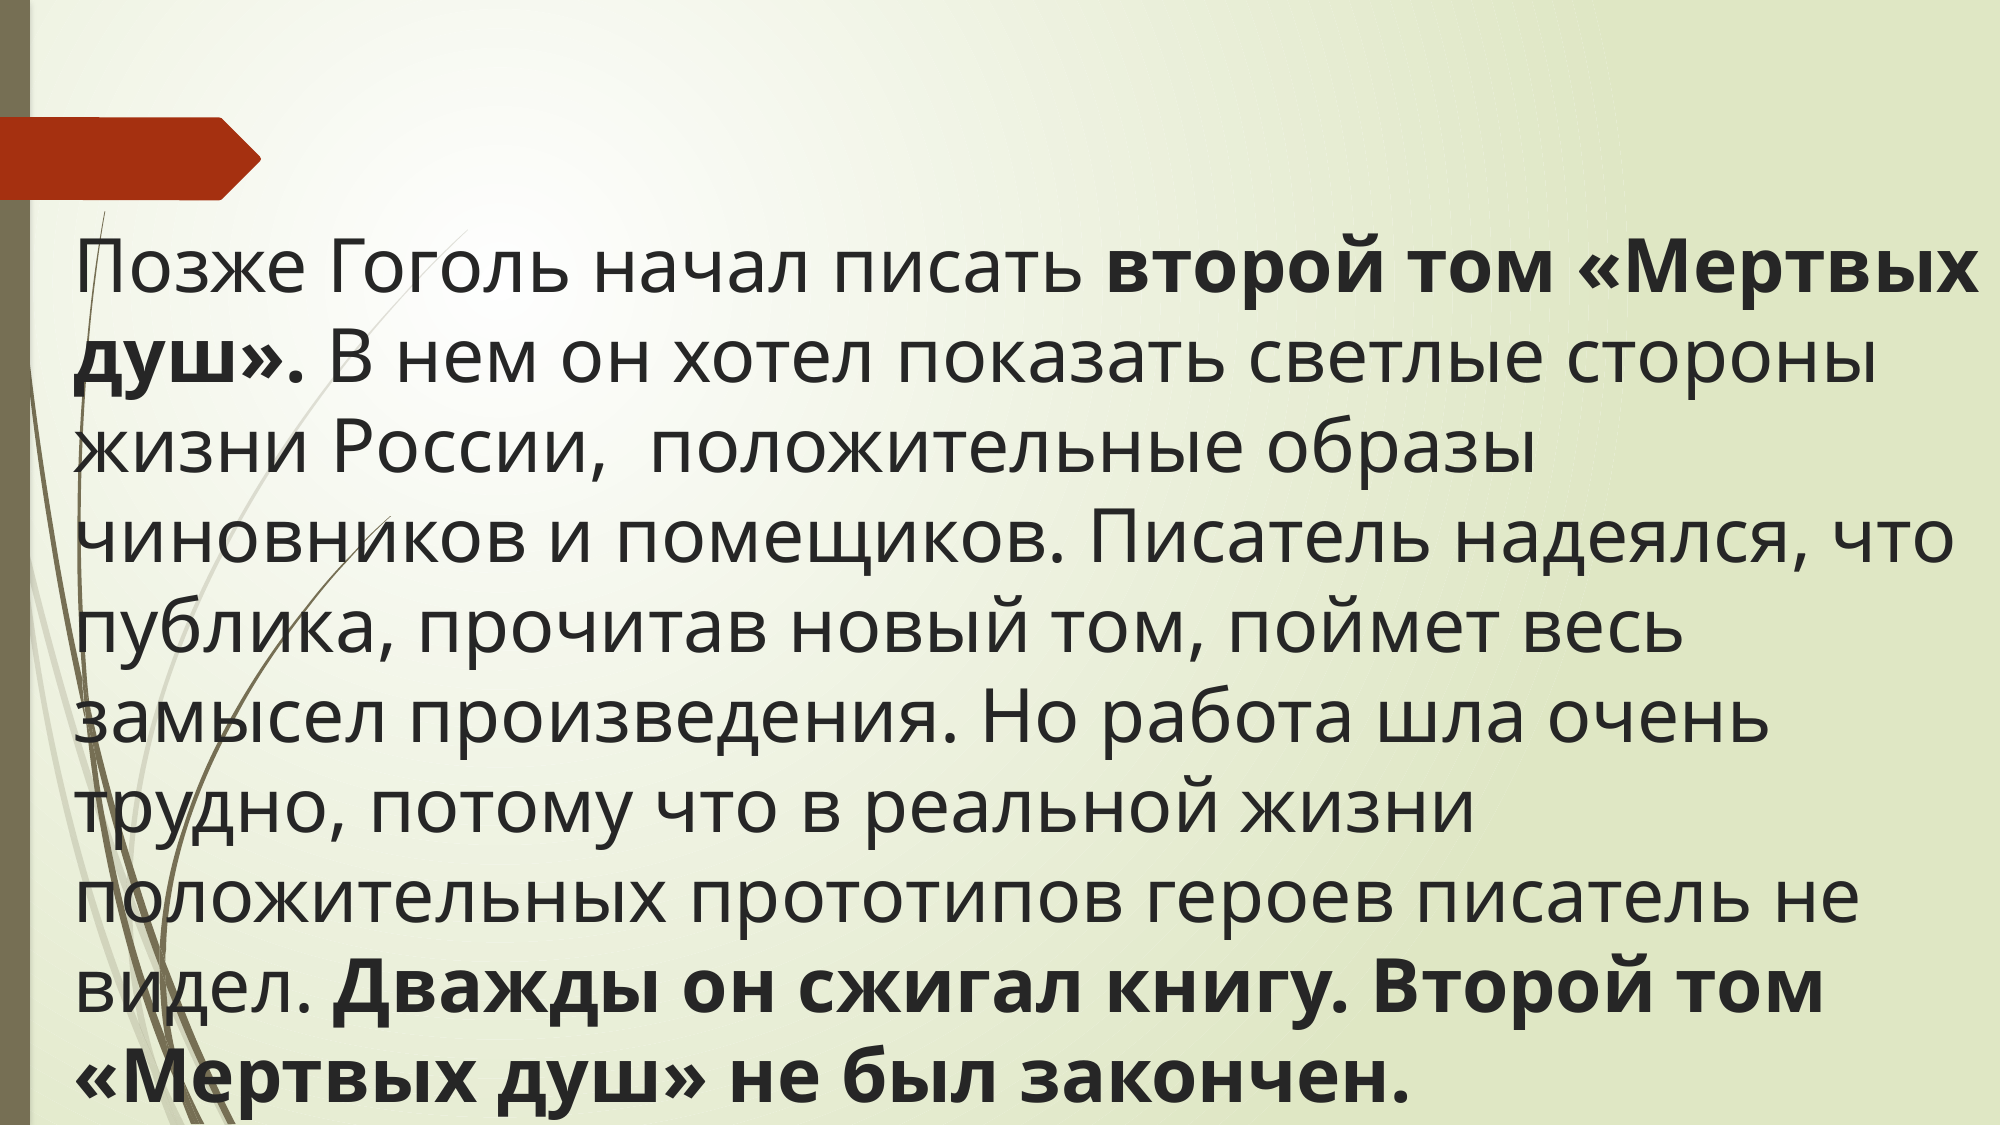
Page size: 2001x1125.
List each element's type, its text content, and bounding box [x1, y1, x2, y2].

title Позже Гоголь начал писать второй том «Мертвых душ». В нем он хотел показать светлые стороны жизни России, положительные образы чиновников и помещиков. Писатель надеялся, что публика, прочитав новый том, поймет весь замысел произведения. Но работа шла очень трудно, потому что в реальной жизни положительных прототипов героев писатель не видел. Дважды он сжигал книгу. Второй том «Мертвых душ» не был закончен. [58, 209, 2000, 1125]
